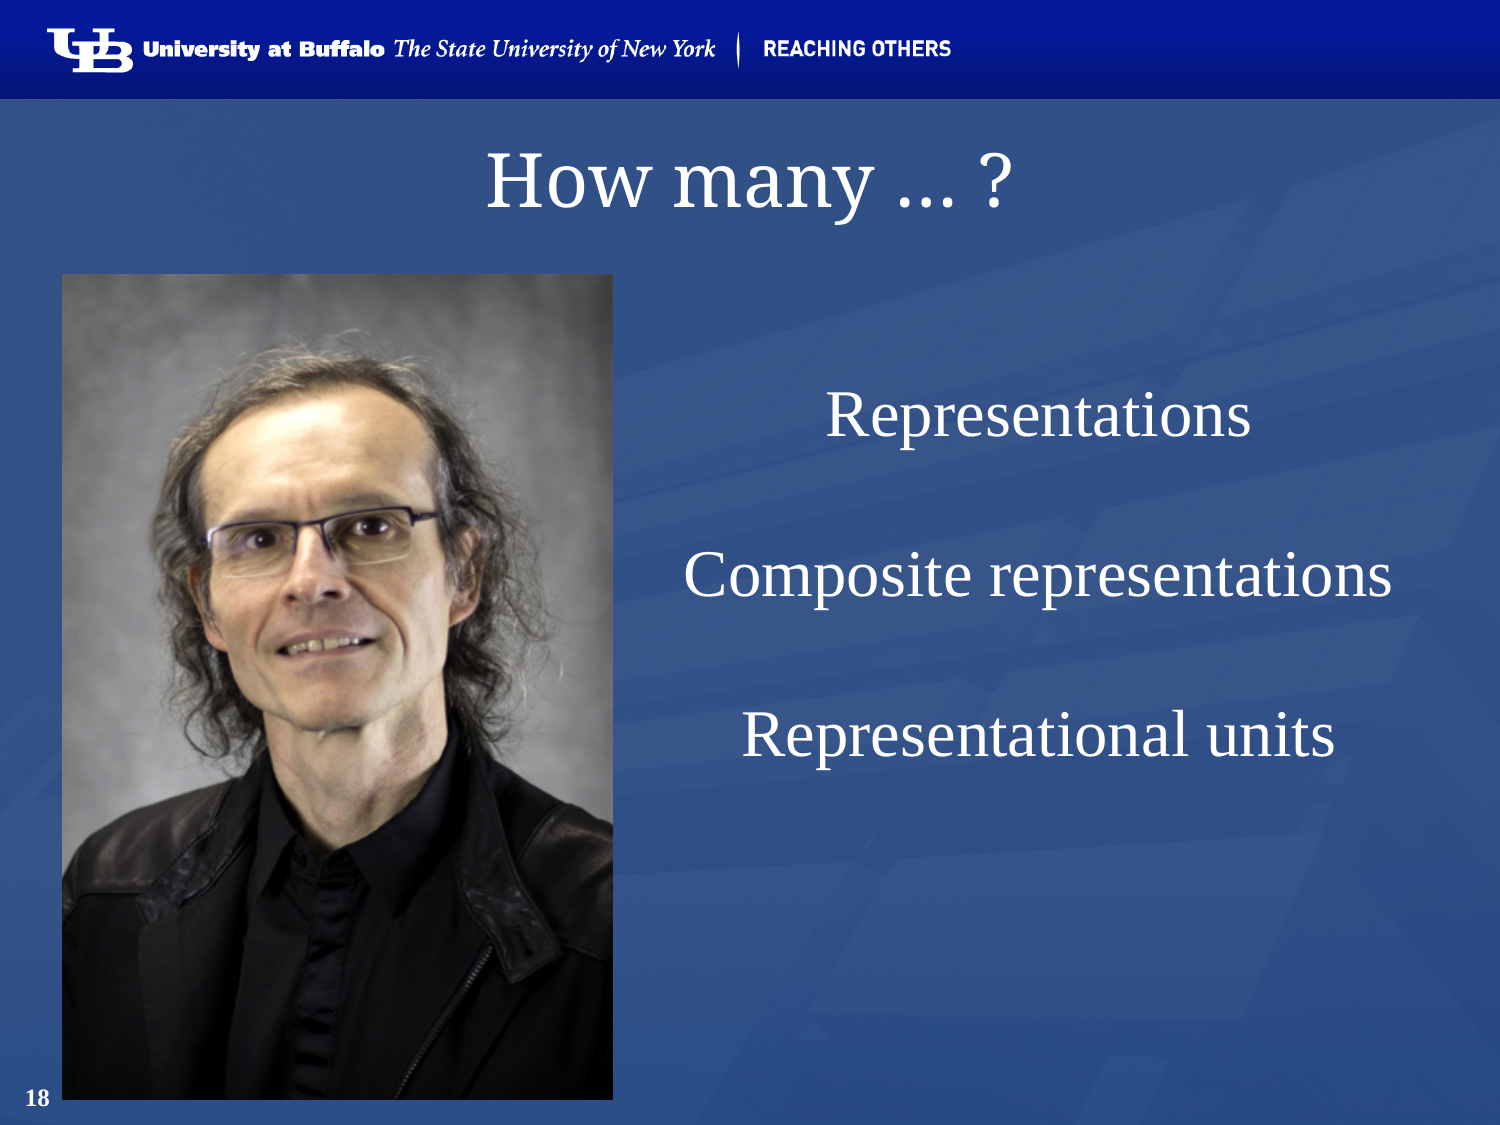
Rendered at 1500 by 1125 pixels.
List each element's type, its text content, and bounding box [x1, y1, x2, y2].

picture [0, 0, 1500, 99]
text_box Representations Composite representations Representational units [668, 362, 1410, 777]
title How many … ? [37, 125, 1463, 250]
slide_number 18 [0, 1062, 50, 1112]
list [62, 274, 613, 1101]
